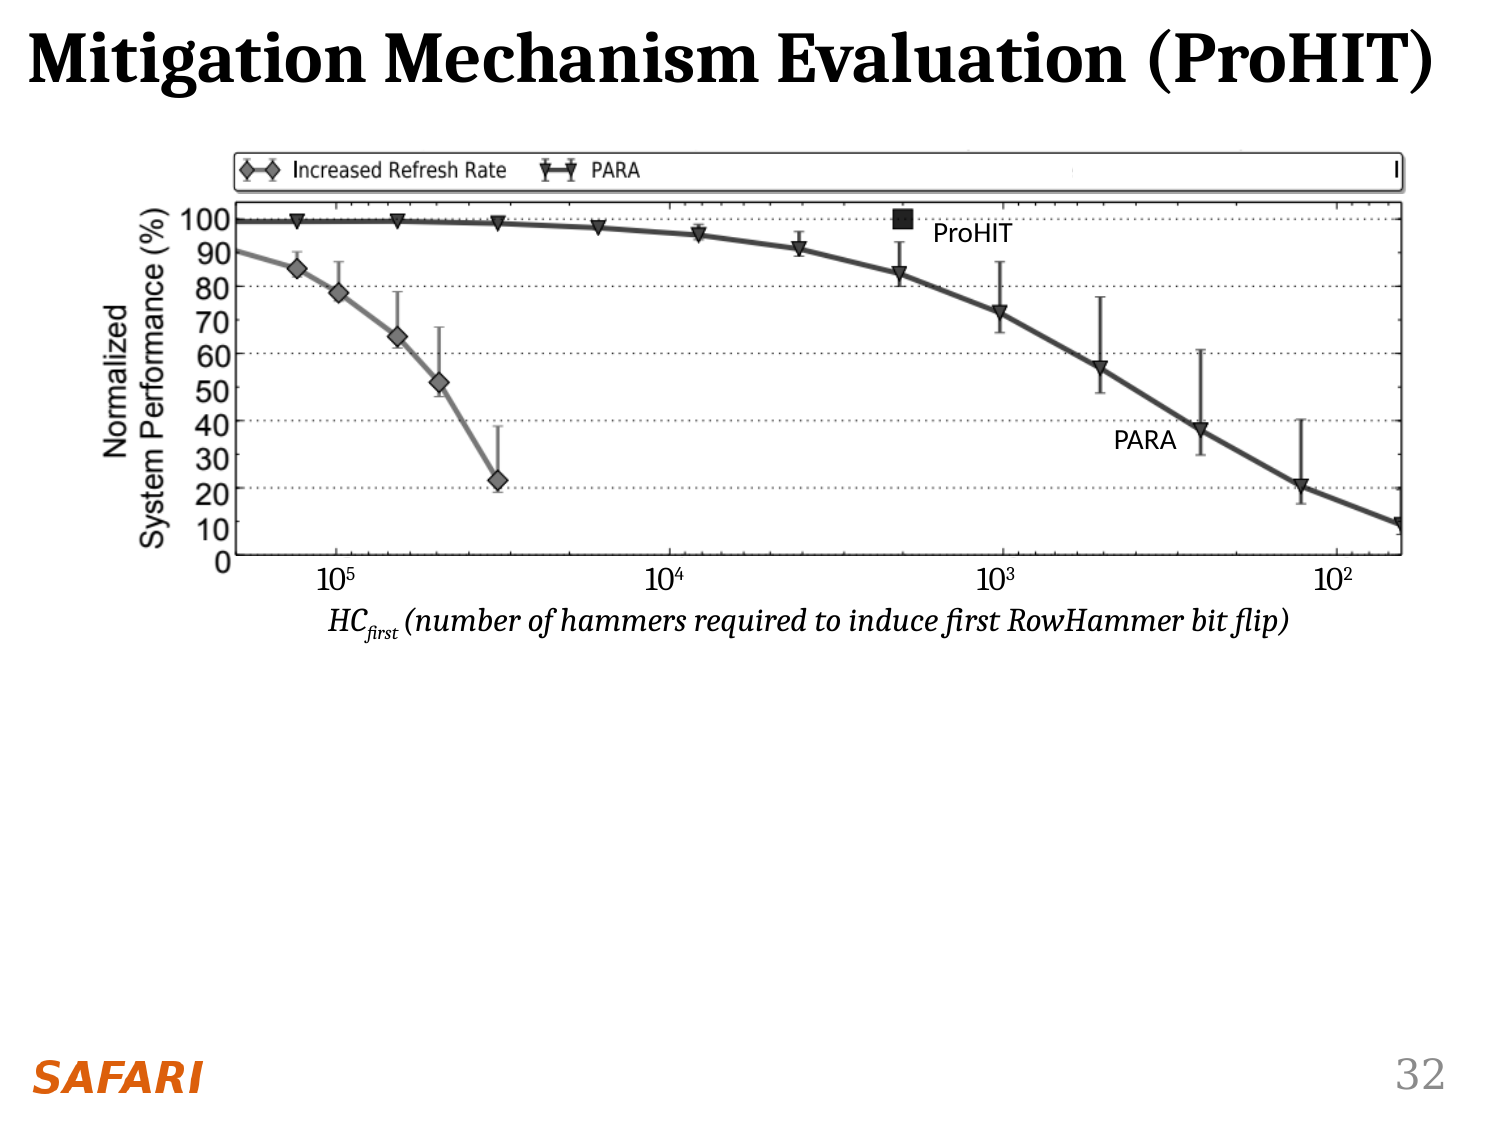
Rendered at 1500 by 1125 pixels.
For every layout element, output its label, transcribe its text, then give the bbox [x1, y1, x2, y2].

text_box 103 [962, 558, 1030, 590]
picture [31, 1051, 209, 1104]
text_box 104 [630, 558, 700, 590]
text_box 105 [302, 558, 371, 605]
text_box HCfirst (number of hammers required to induce first RowHammer bit flip) [313, 590, 1307, 651]
title Mitigation Mechanism Evaluation (ProHIT) [12, 12, 1487, 134]
picture [229, 147, 1407, 194]
picture [97, 196, 1410, 643]
text_box 102 [1299, 558, 1368, 605]
